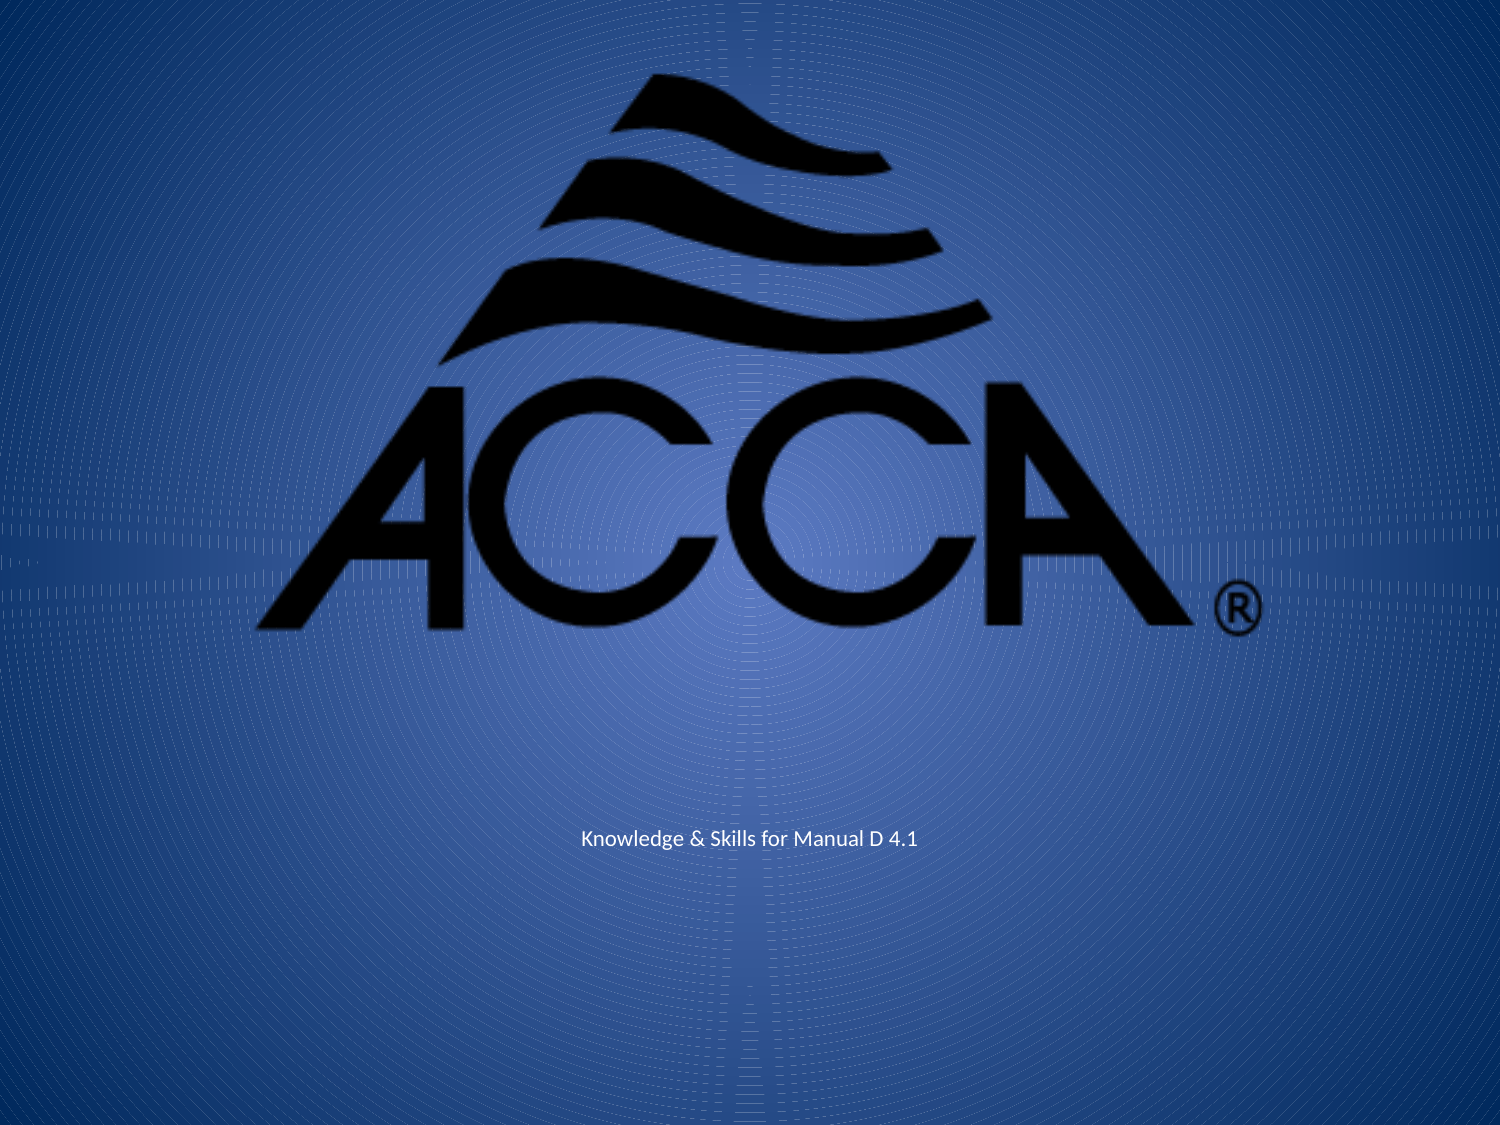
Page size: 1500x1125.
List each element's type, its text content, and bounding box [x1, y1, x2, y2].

title Knowledge & Skills for Manual D 4.1 [12, 787, 1488, 888]
picture [208, 12, 1306, 726]
